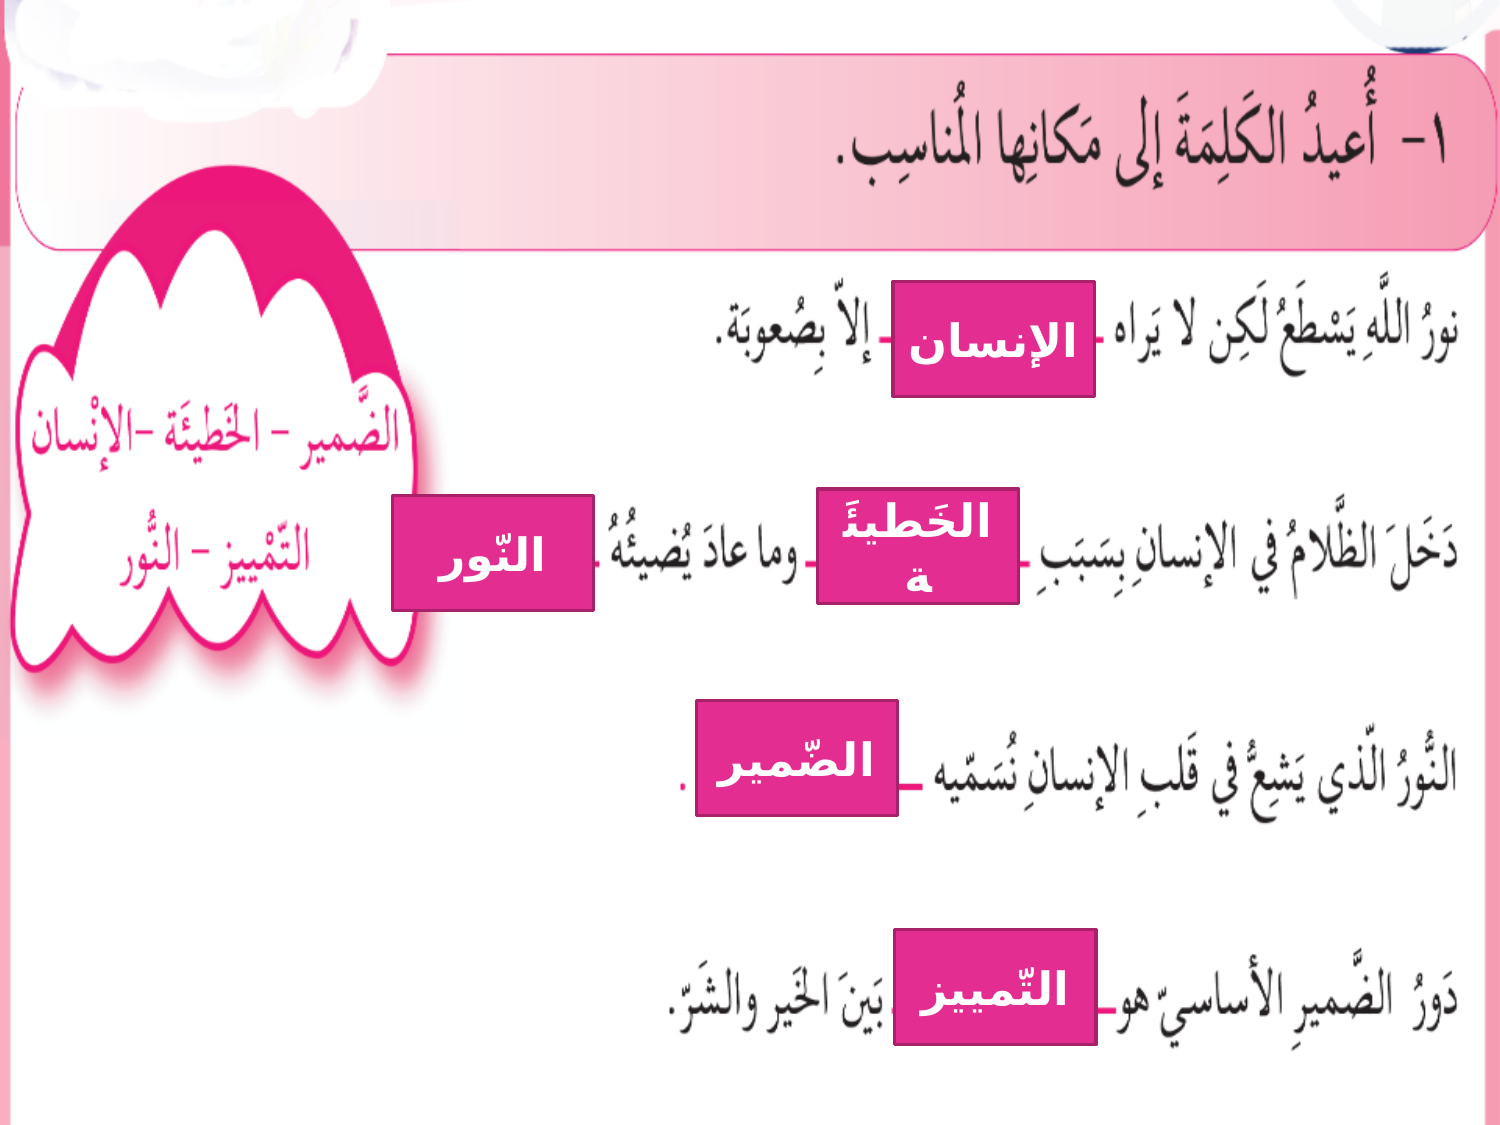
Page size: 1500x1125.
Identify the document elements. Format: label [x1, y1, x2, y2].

list [0, 0, 1500, 1125]
